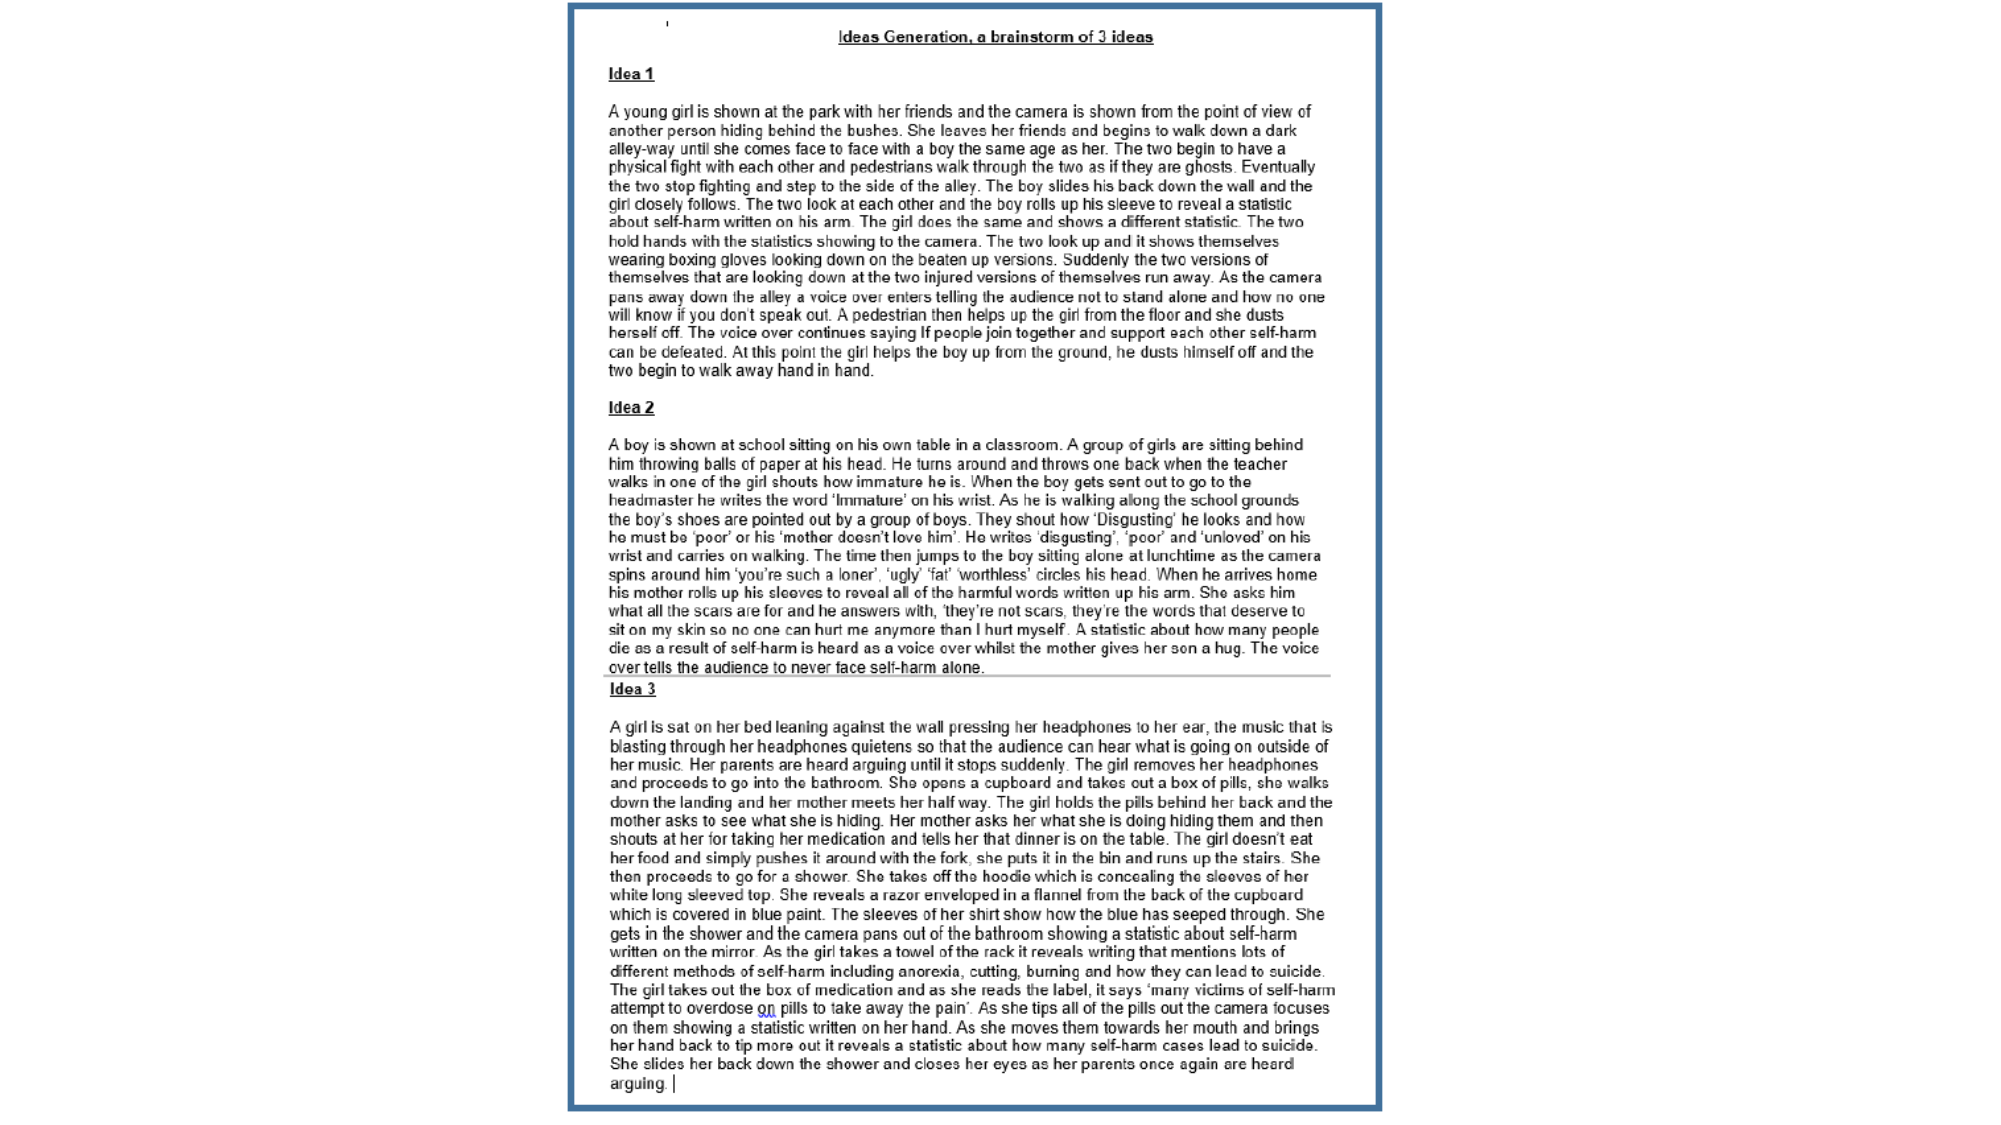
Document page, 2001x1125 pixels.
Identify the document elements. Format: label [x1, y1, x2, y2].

picture [553, 0, 1400, 1125]
